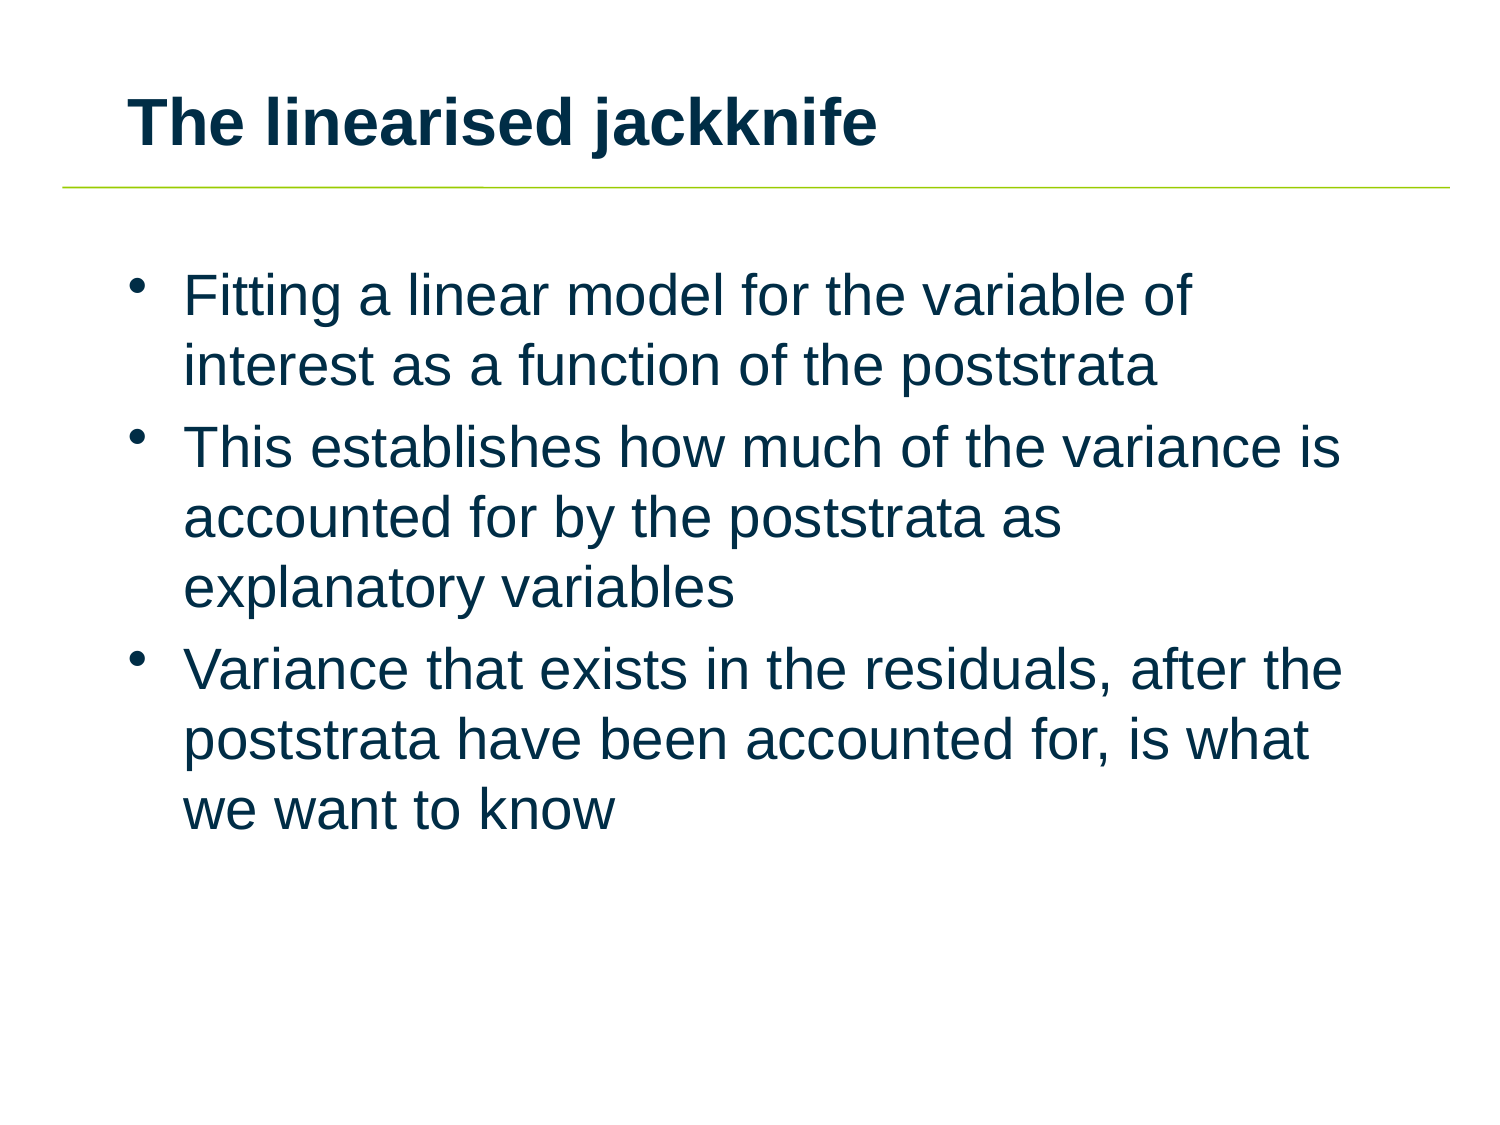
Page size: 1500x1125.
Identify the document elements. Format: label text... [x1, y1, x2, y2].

list Fitting a linear model for the variable of interest as a function of the poststrata This establishes how much of the variance is accounted for by the poststrata as explanatory variables Variance that exists in the residuals, after the poststrata have been accounted for, is what we want to know [112, 249, 1388, 1001]
title The linearised jackknife [112, 24, 1388, 213]
